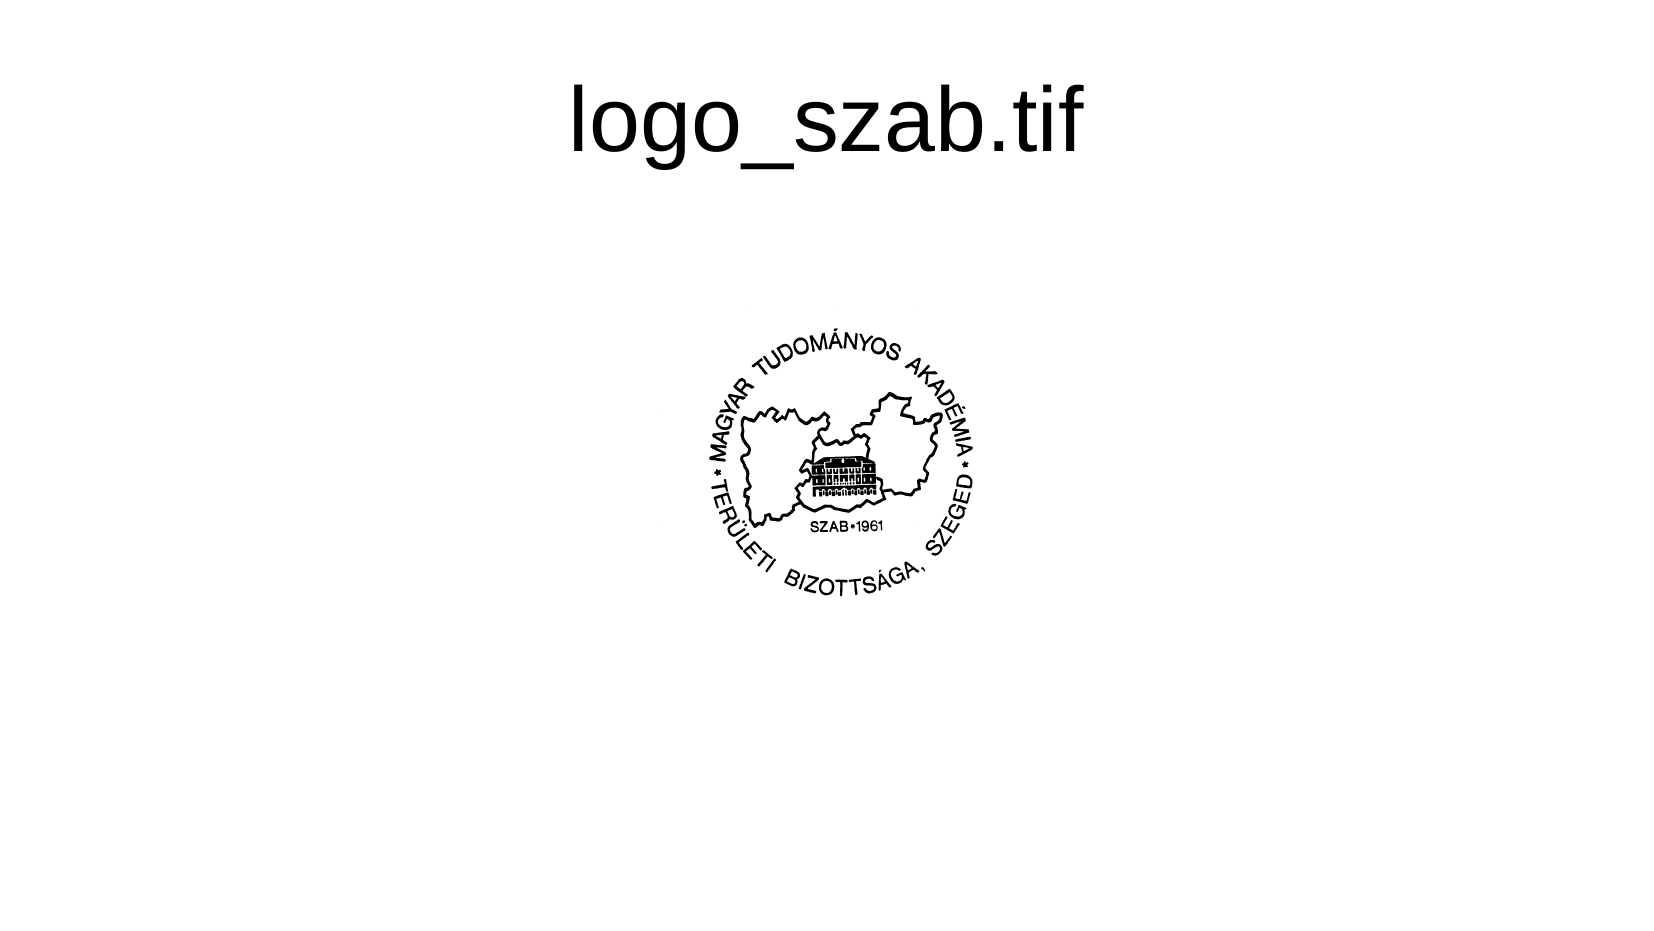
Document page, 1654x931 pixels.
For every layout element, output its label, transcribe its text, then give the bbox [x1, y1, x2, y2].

picture [662, 307, 1003, 630]
text_box logo_szab.tif [82, 37, 1571, 193]
